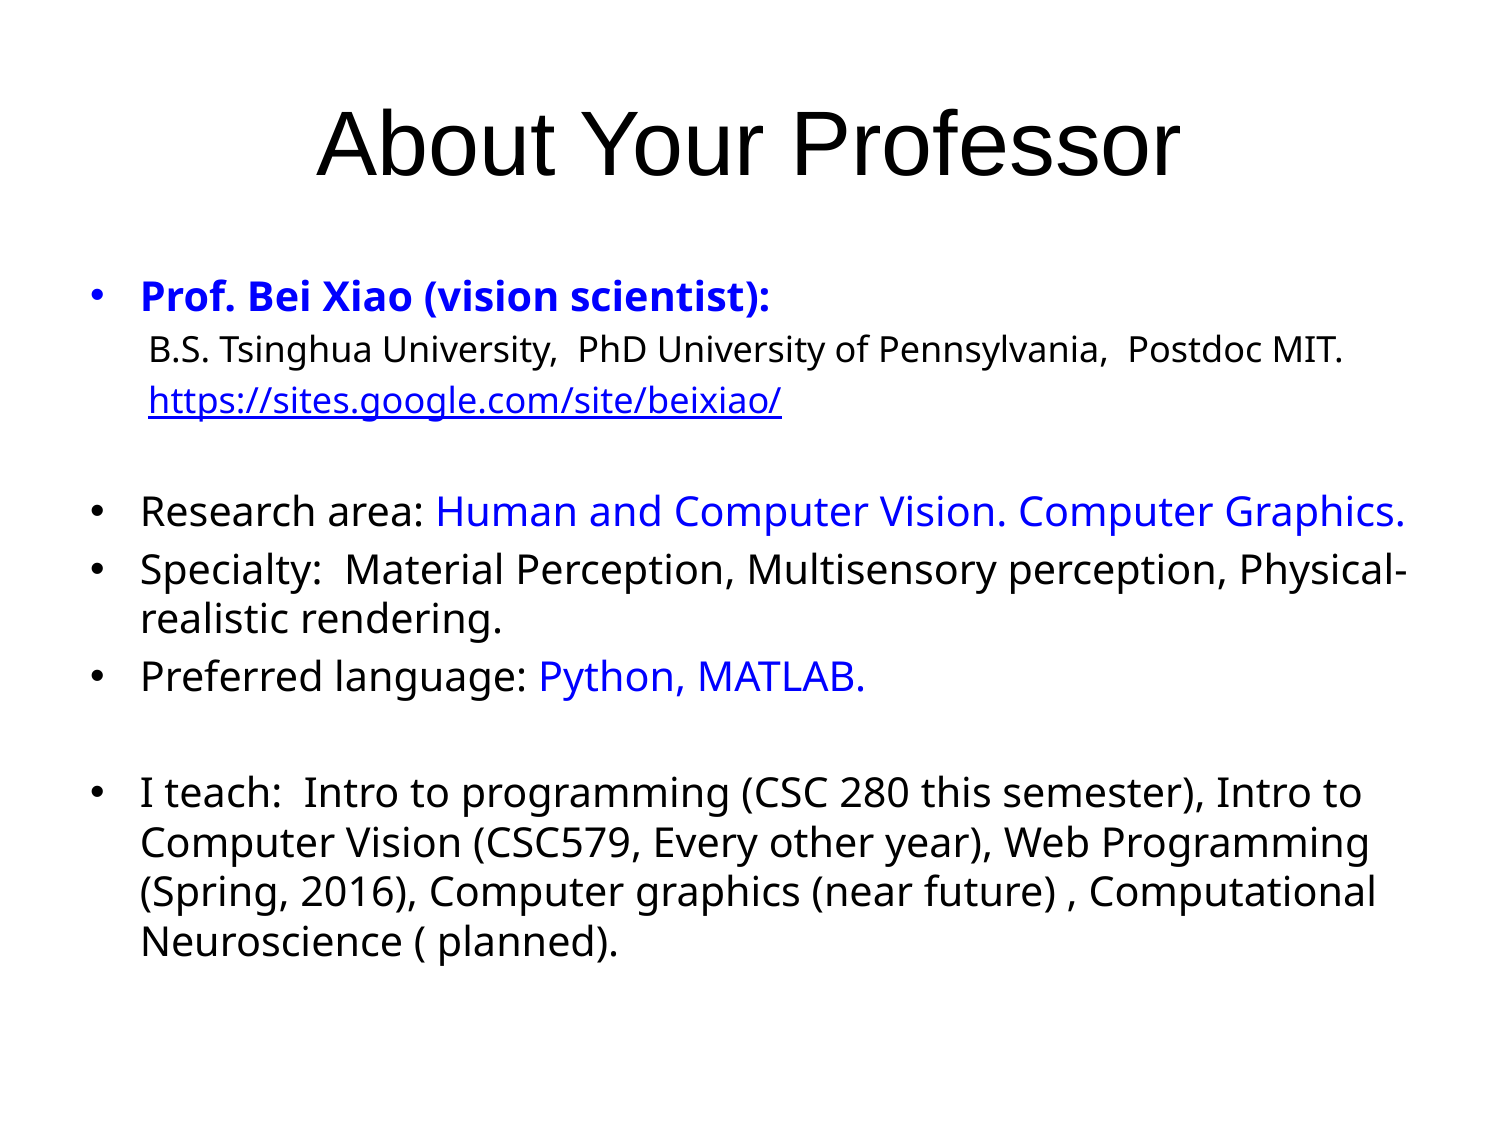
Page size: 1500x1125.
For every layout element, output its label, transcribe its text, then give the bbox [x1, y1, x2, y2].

list Prof. Bei Xiao (vision scientist): B.S. Tsinghua University, PhD University of Pennsylvania, Postdoc MIT. https://sites.google.com/site/beixiao/ Research area: Human and Computer Vision. Computer Graphics. Specialty: Material Perception, Multisensory perception, Physical-realistic rendering. Preferred language: Python, MATLAB. I teach: Intro to programming (CSC 280 this semester), Intro to Computer Vision (CSC579, Every other year), Web Programming (Spring, 2016), Computer graphics (near future) , Computational Neuroscience ( planned). [75, 262, 1425, 1005]
title About Your Professor [75, 45, 1425, 233]
